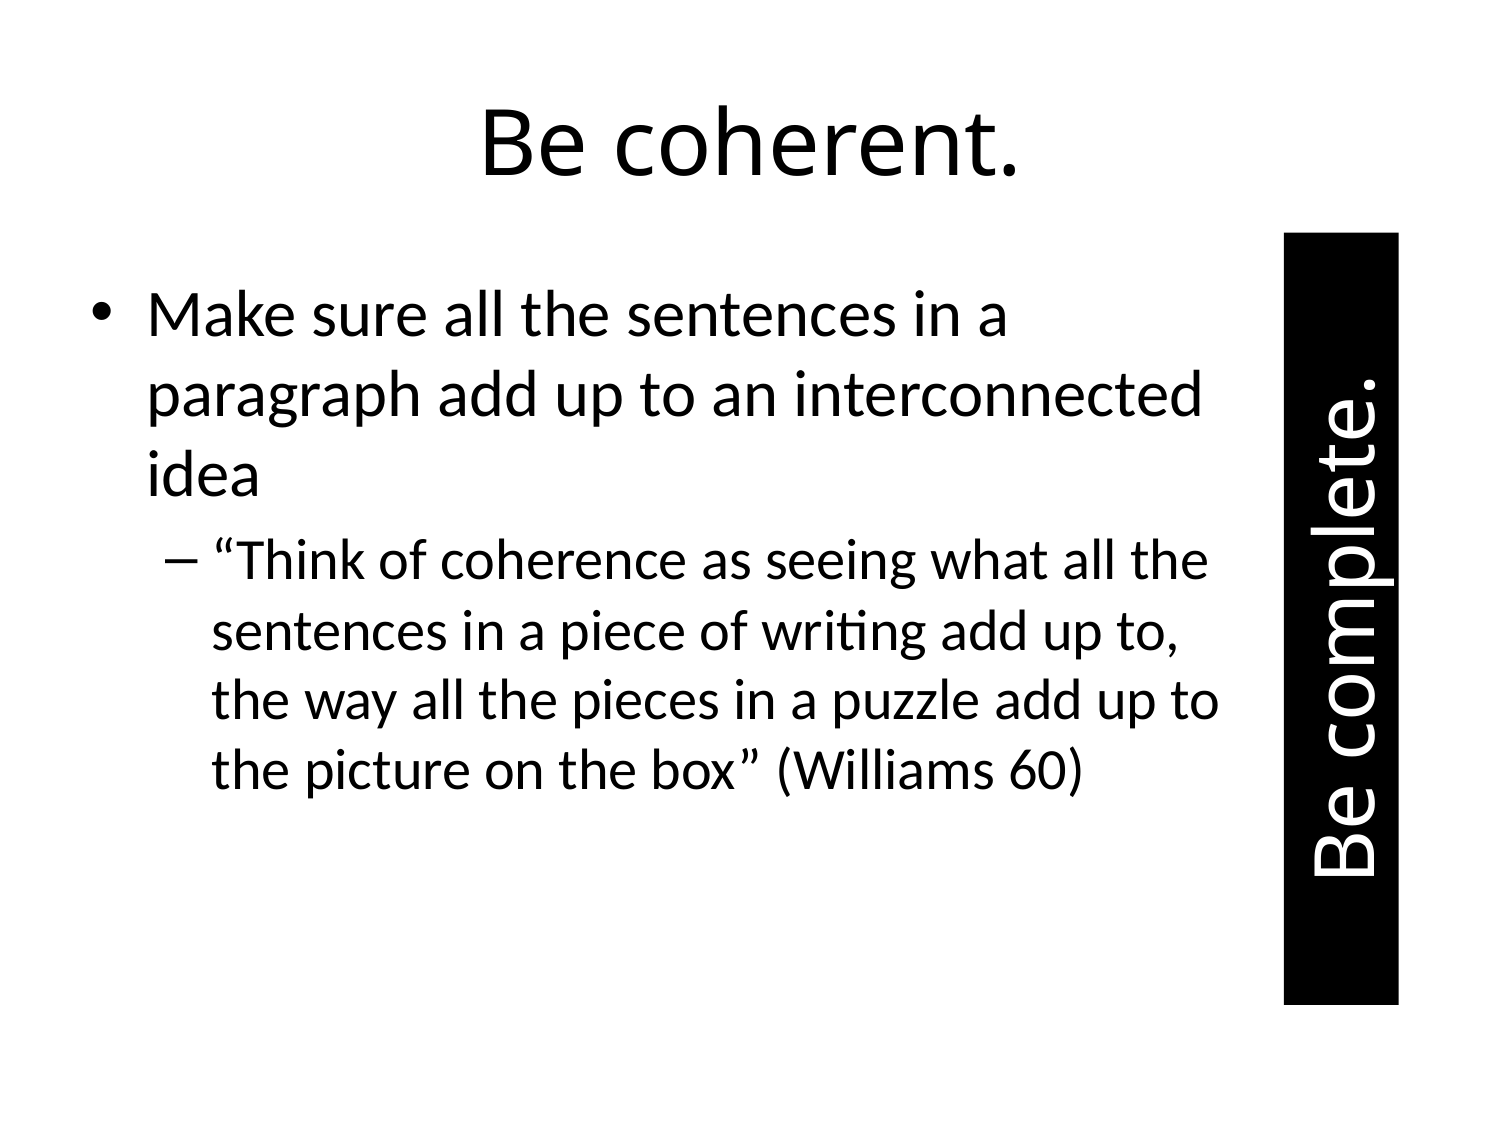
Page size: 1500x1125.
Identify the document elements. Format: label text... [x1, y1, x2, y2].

list Make sure all the sentences in a paragraph add up to an interconnected idea “Think of coherence as seeing what all the sentences in a piece of writing add up to, the way all the pieces in a puzzle add up to the picture on the box” (Williams 60) [75, 262, 1266, 1005]
title Be coherent. [75, 45, 1425, 233]
text_box Be complete. [1283, 232, 1399, 1005]
